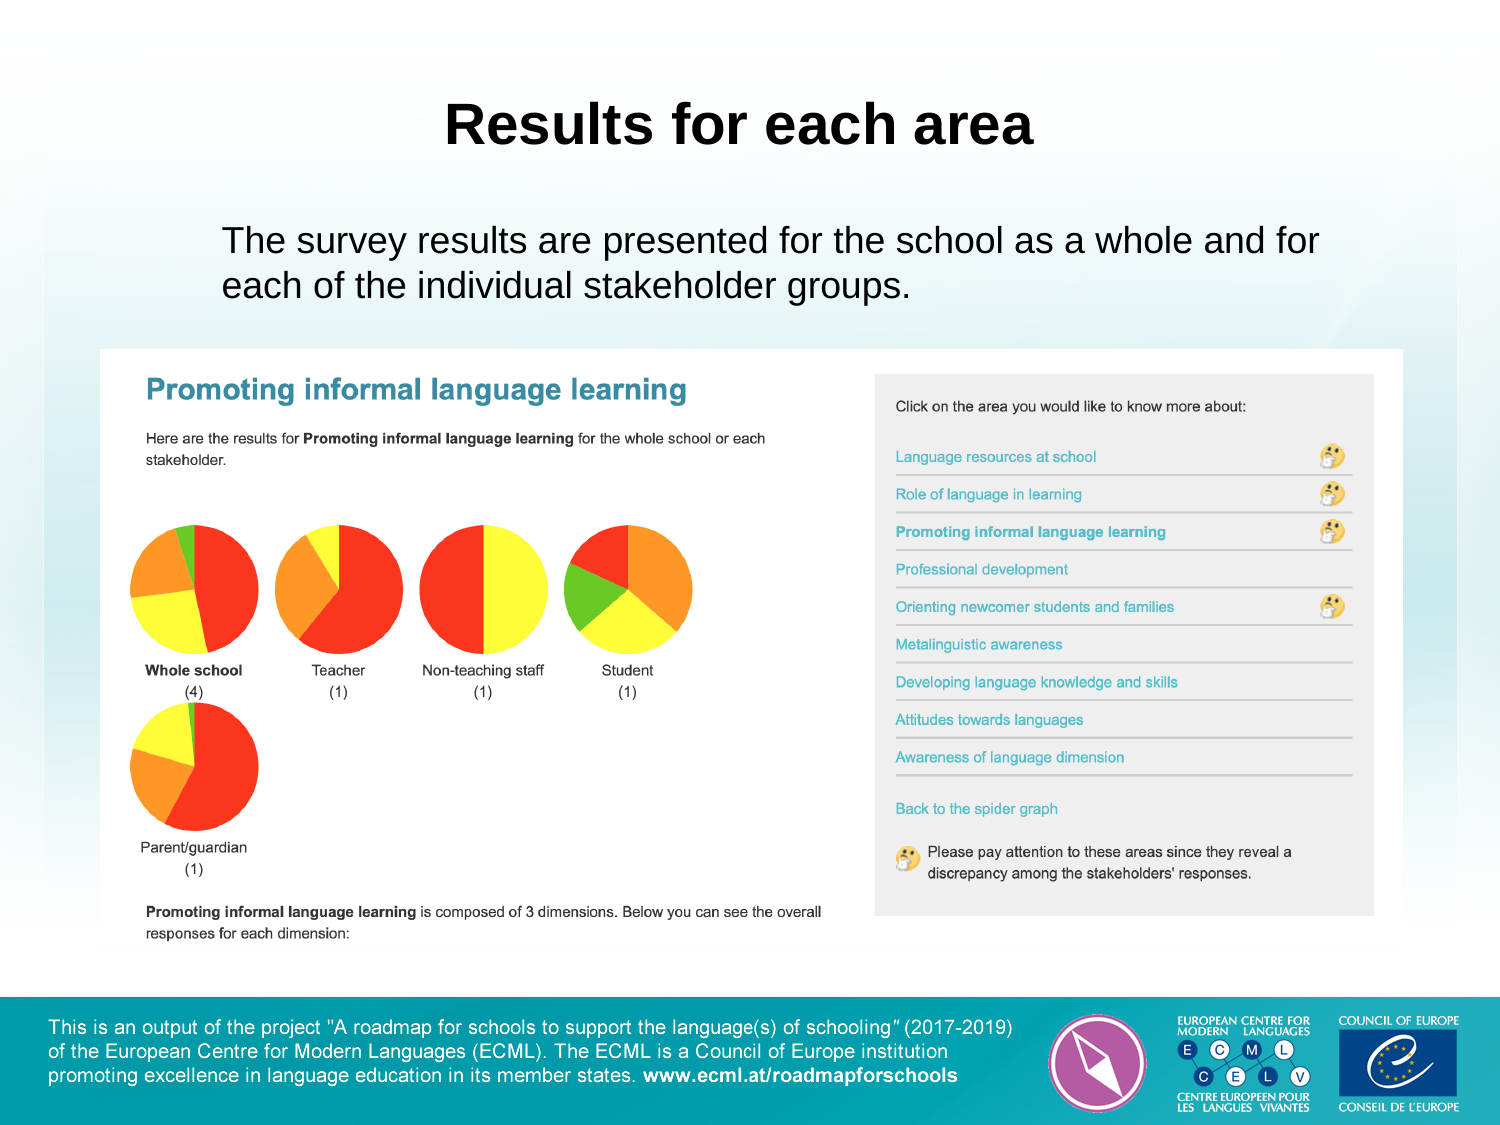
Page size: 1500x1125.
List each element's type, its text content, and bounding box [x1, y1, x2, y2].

title Results for each area [24, 55, 1454, 186]
picture [0, 0, 1500, 1125]
text_box The survey results are presented for the school as a whole and for each of the individual stakeholder groups. [206, 208, 1341, 315]
